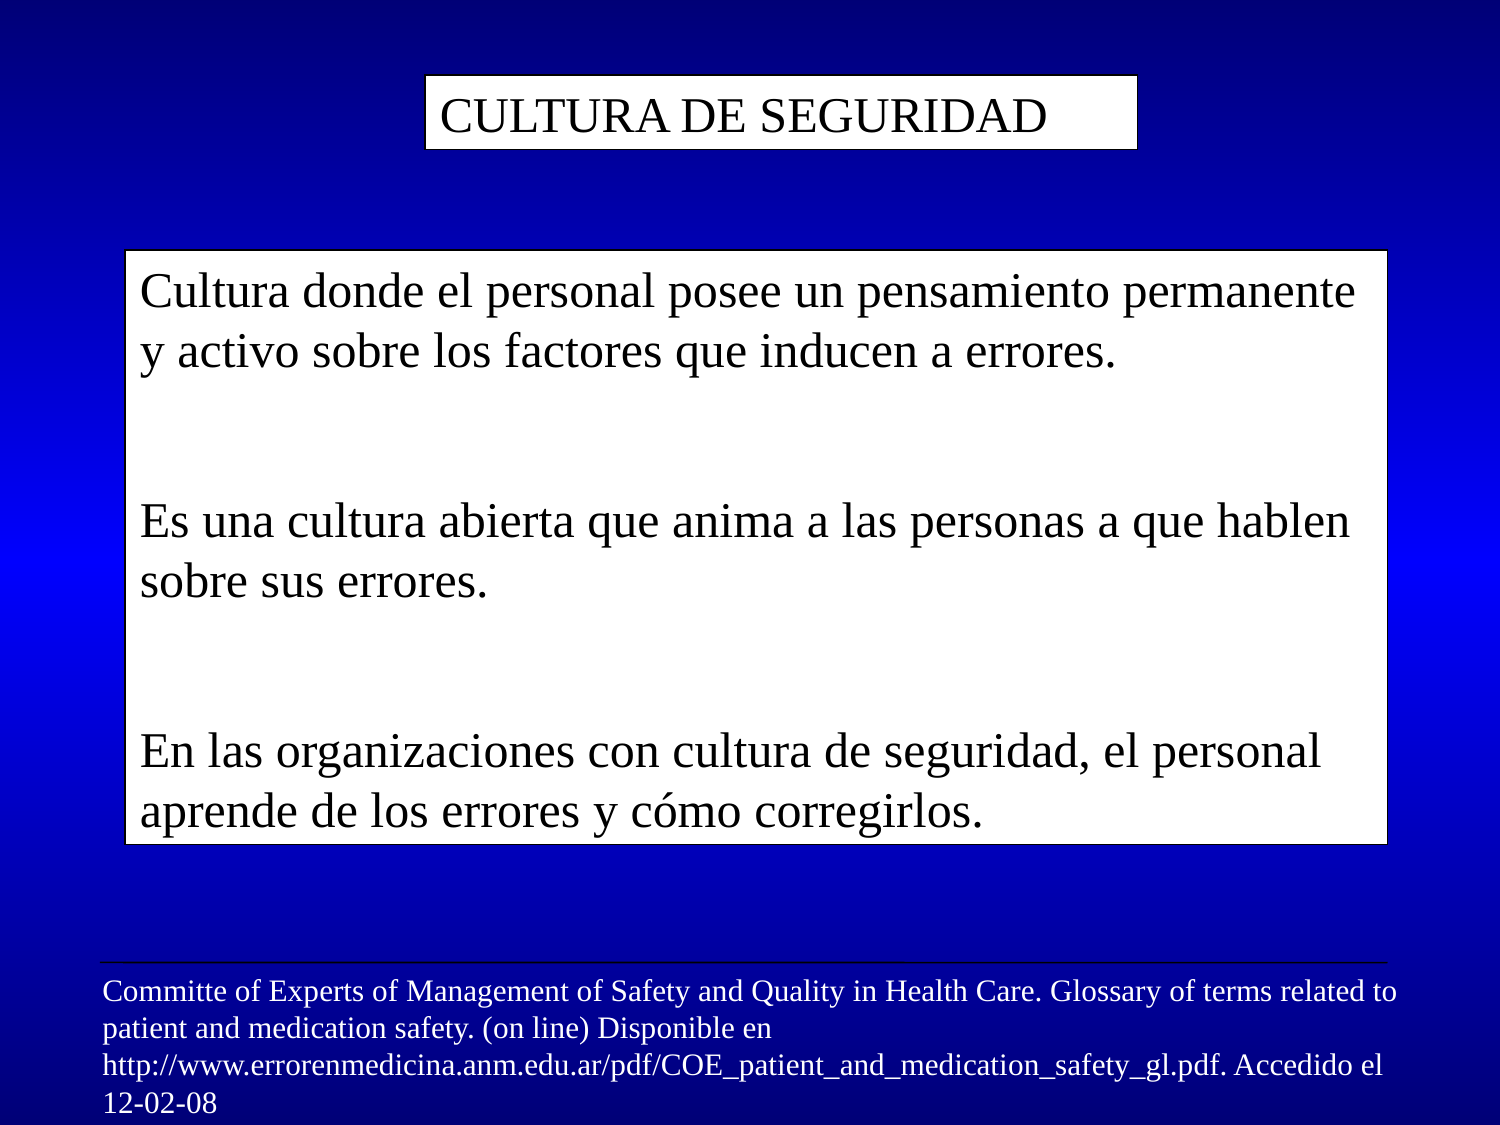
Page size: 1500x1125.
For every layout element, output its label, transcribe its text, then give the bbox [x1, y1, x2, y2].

text_box Cultura donde el personal posee un pensamiento permanente y activo sobre los factores que inducen a errores. Es una cultura abierta que anima a las personas a que hablen sobre sus errores. En las organizaciones con cultura de seguridad, el personal aprende de los errores y cómo corregirlos. [124, 249, 1388, 845]
text_box Committe of Experts of Management of Safety and Quality in Health Care. Glossary of terms related to patient and medication safety. (on line) Disponible en http://www.errorenmedicina.anm.edu.ar/pdf/COE_patient_and_medication_safety_gl.pdf. Accedido el 12-02-08 [87, 962, 1438, 1125]
text_box CULTURA DE SEGURIDAD [425, 74, 1138, 150]
